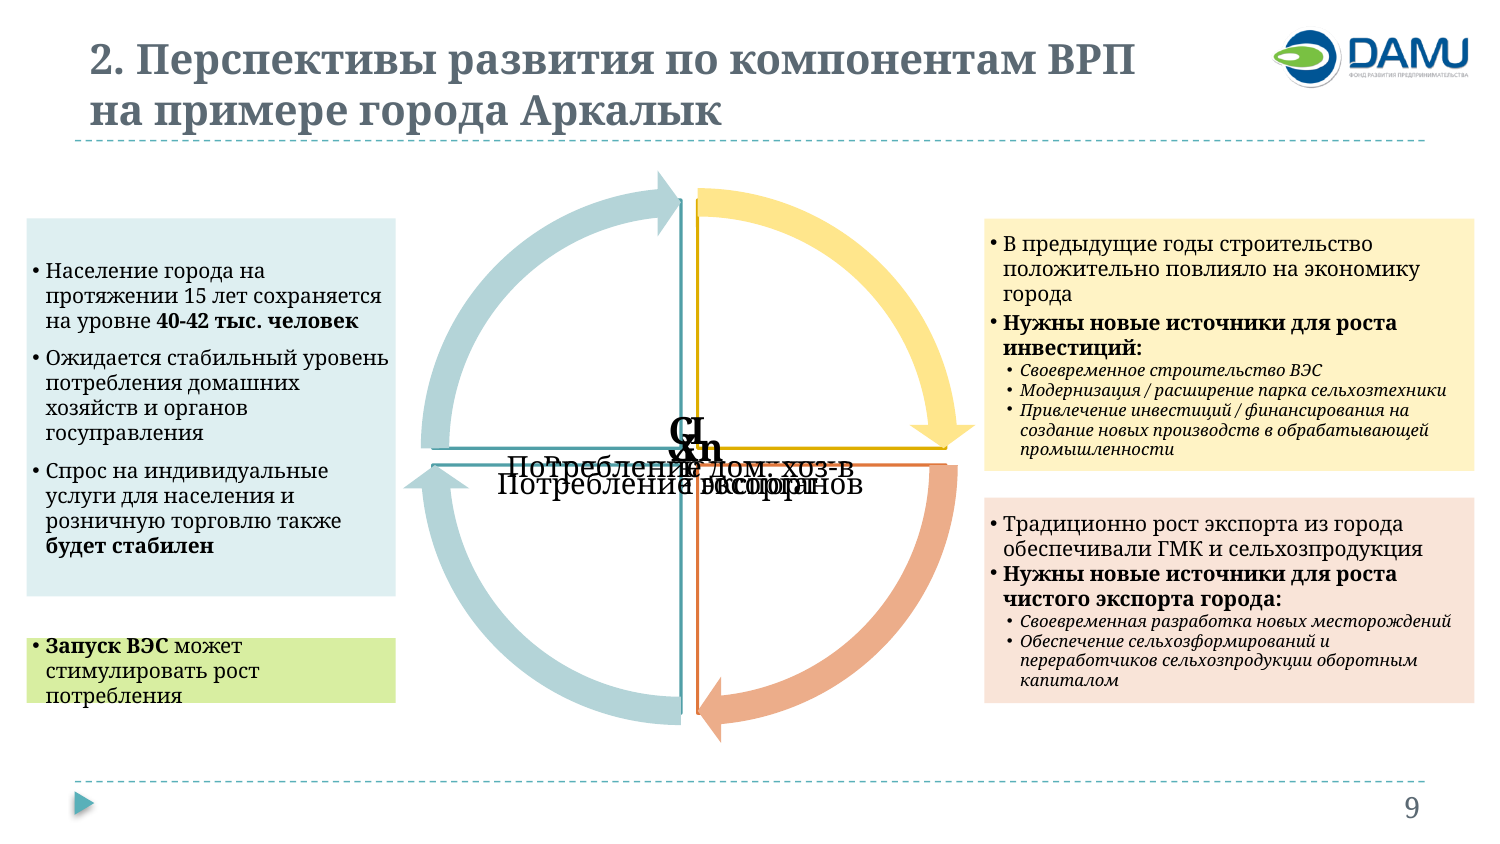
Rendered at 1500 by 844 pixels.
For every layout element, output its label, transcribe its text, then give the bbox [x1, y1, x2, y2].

picture [1269, 25, 1471, 89]
text_box В предыдущие годы строительство положительно повлияло на экономику города Нужны новые источники для роста инвестиций: Своевременное строительство ВЭС Модернизация / расширение парка сельхозтехники Привлечение инвестиций / финансирования на создание новых производств в обрабатывающей промышленности [998, 218, 1475, 471]
text_box Традиционно рост экспорта из города обеспечивали ГМК и сельхозпродукция Нужны новые источники для роста чистого экспорта города: Своевременная разработка новых месторождений Обеспечение сельхозформирований и переработчиков сельхозпродукции оборотным капиталом [998, 497, 1475, 704]
slide_number 9 [1357, 782, 1436, 827]
title 2. Перспективы развития по компонентам ВРП на примере города Аркалык [75, 18, 1230, 141]
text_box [393, 163, 992, 756]
text_box Население города на протяжении 15 лет сохраняется на уровне 40-42 тыс. человек Ожидается стабильный уровень потребления домашних хозяйств и органов госуправления Спрос на индивидуальные услуги для населения и розничную торговлю также будет стабилен [26, 218, 387, 597]
text_box Запуск ВЭС может стимулировать рост потребления [26, 638, 387, 703]
